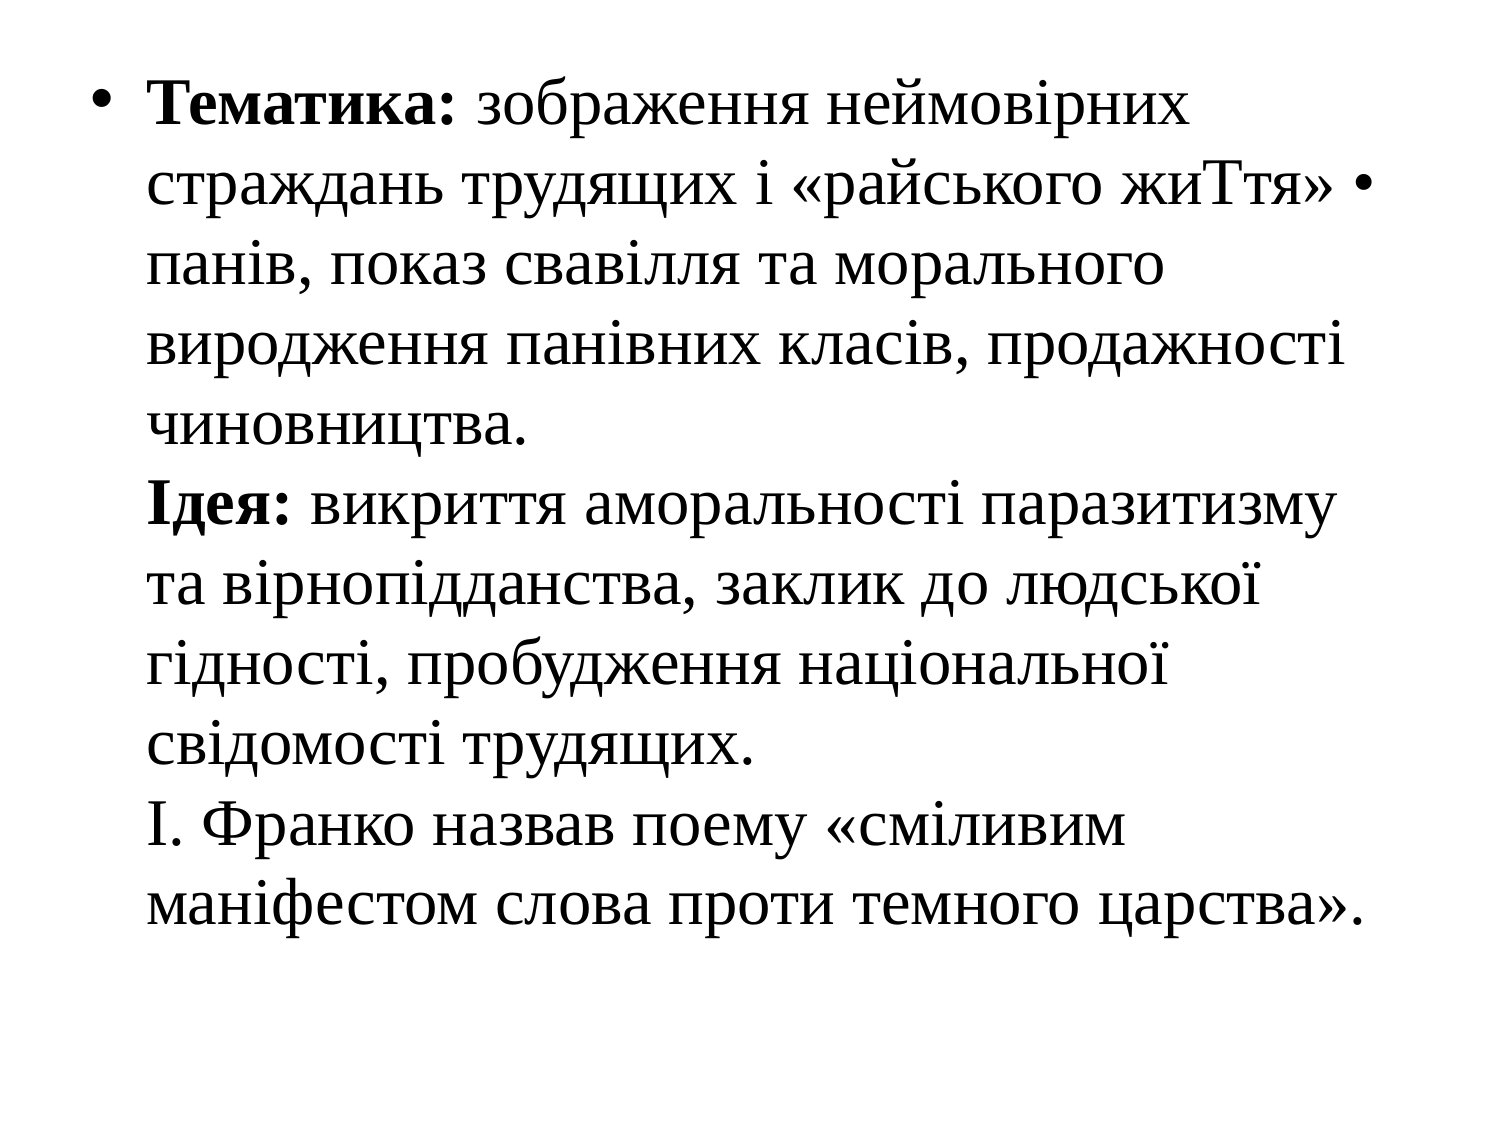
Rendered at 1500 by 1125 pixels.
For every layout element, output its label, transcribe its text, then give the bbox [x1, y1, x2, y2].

list Тематика: зображення неймовірних страждань трудящих і «райського жиТтя» • панів, показ свавілля та морального виродження панівних класів, продажності чиновництва. Ідея: викриття аморальності паразитизму та вірнопідданства, заклик до людської гідності, пробудження національної свідомості трудящих. І. Франко назвав поему «сміливим маніфестом слова проти темного царства». [75, 50, 1425, 1075]
